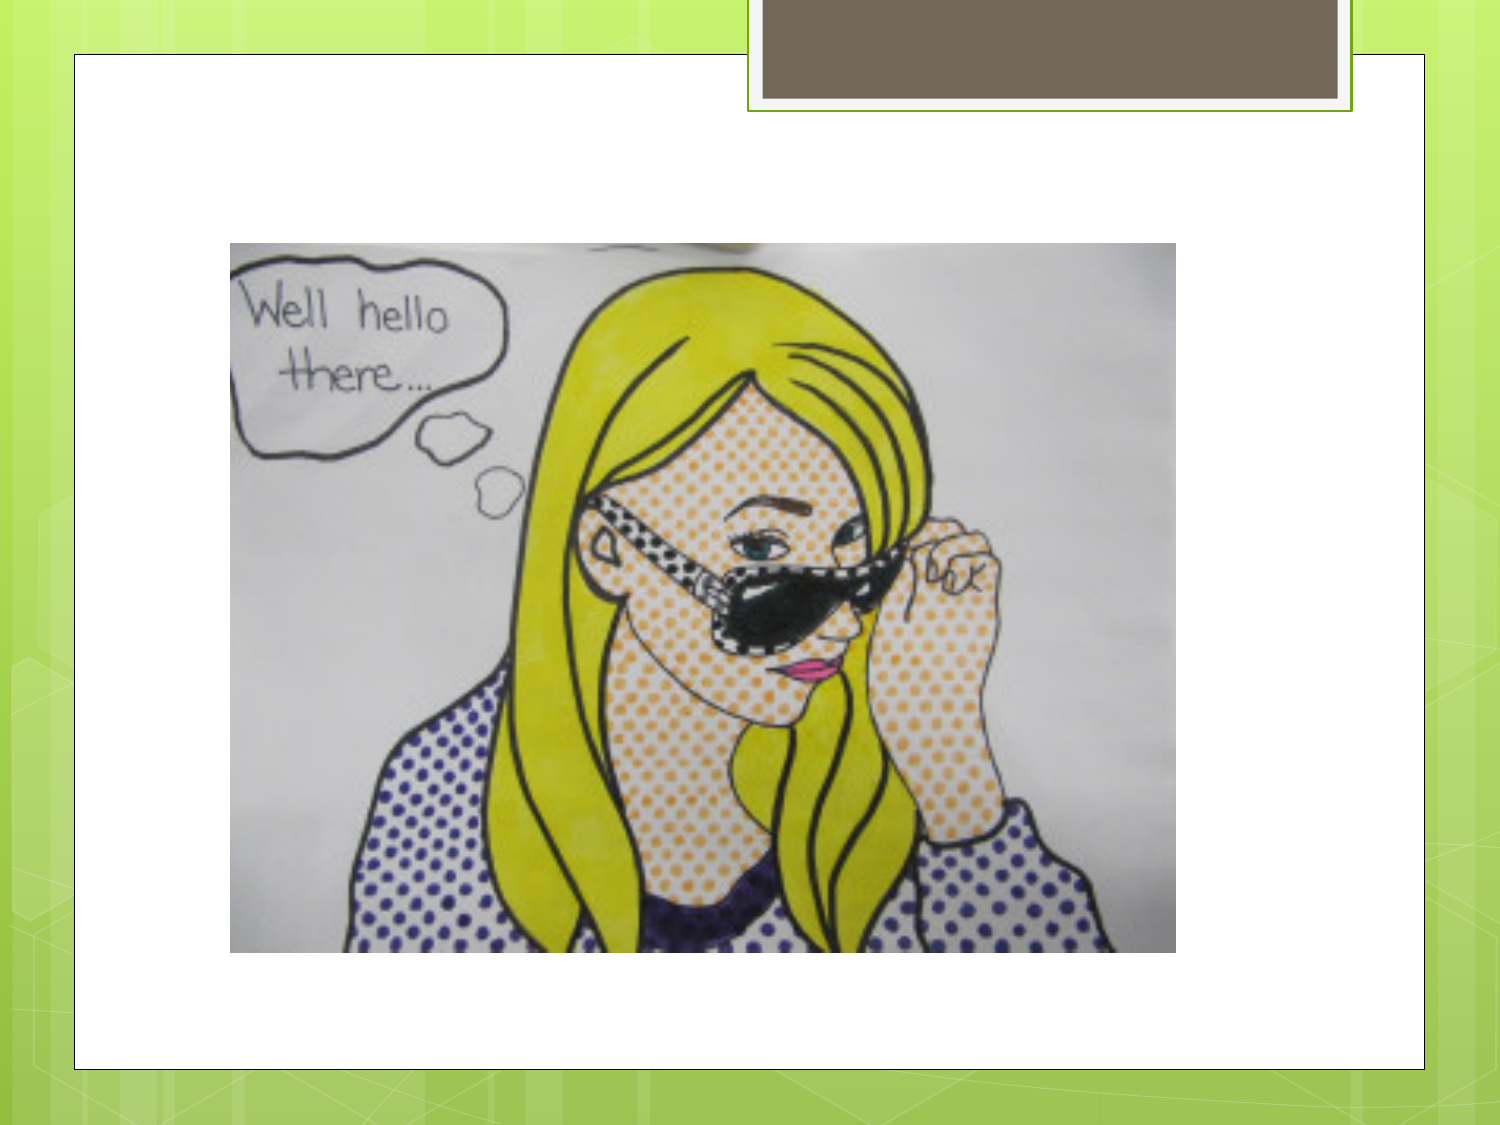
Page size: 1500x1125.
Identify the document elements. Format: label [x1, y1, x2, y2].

list [229, 243, 1176, 953]
